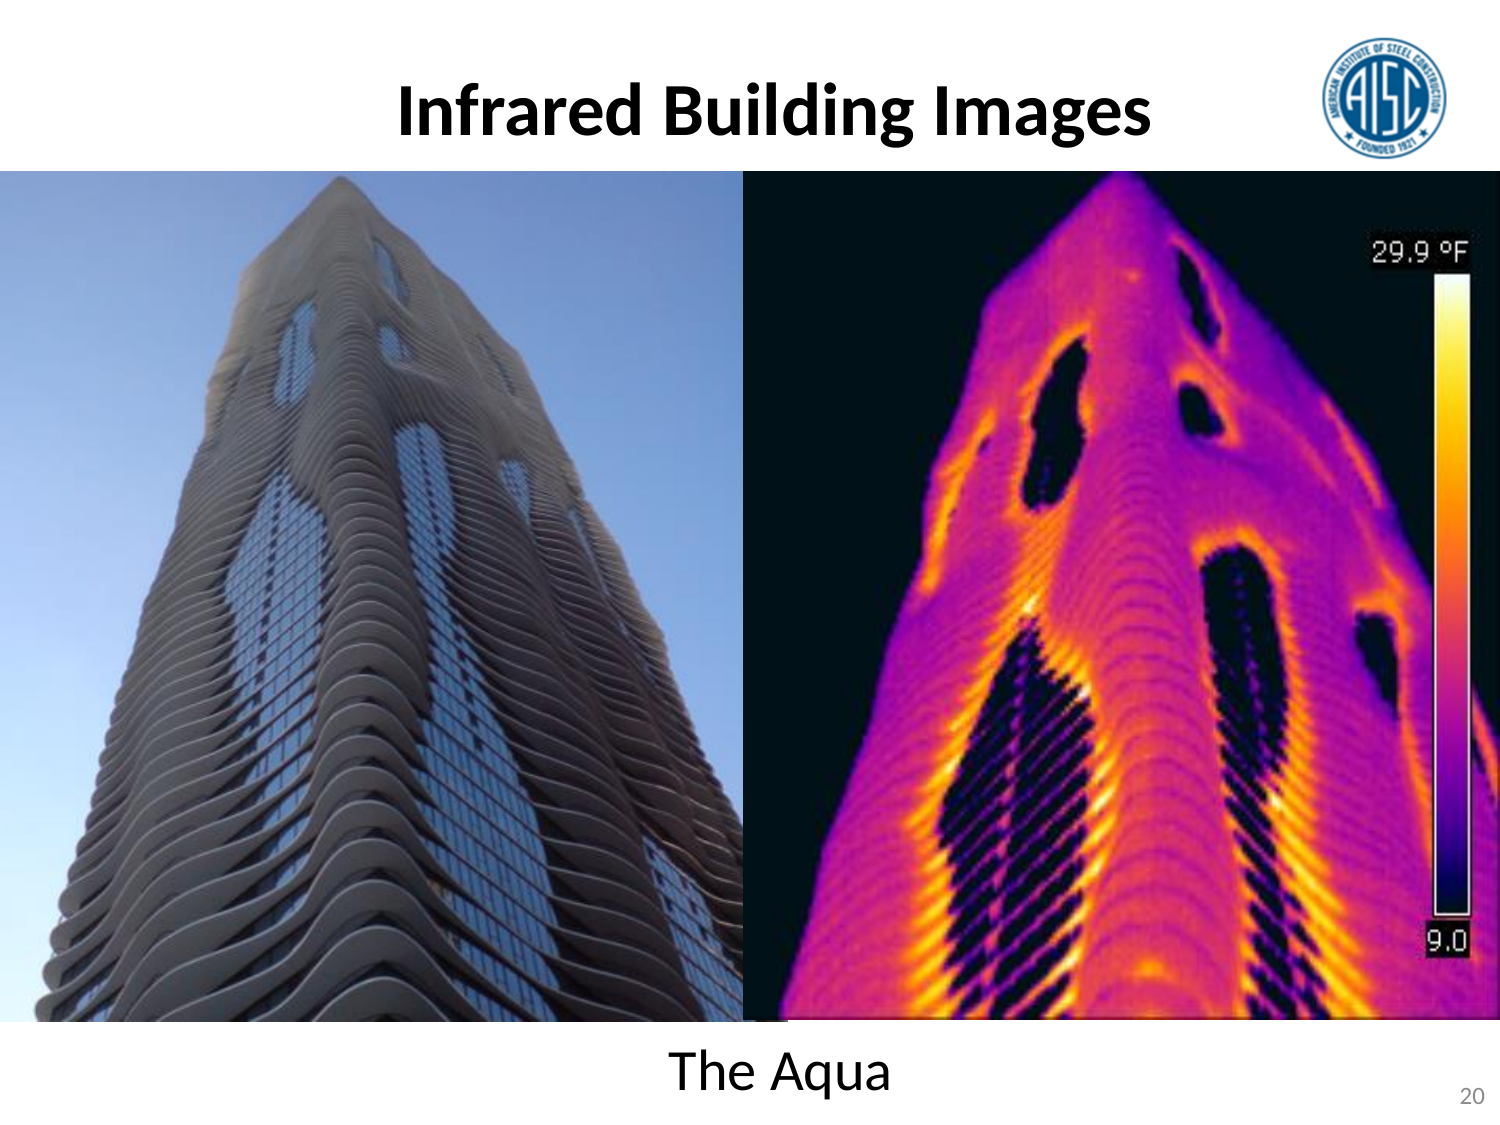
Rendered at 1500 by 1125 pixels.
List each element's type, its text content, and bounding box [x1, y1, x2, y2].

text_box The Aqua [381, 1028, 1194, 1110]
picture [0, 24, 1500, 1023]
text_box Infrared Building Images [381, 53, 1194, 159]
slide_number 20 [1149, 1065, 1500, 1125]
